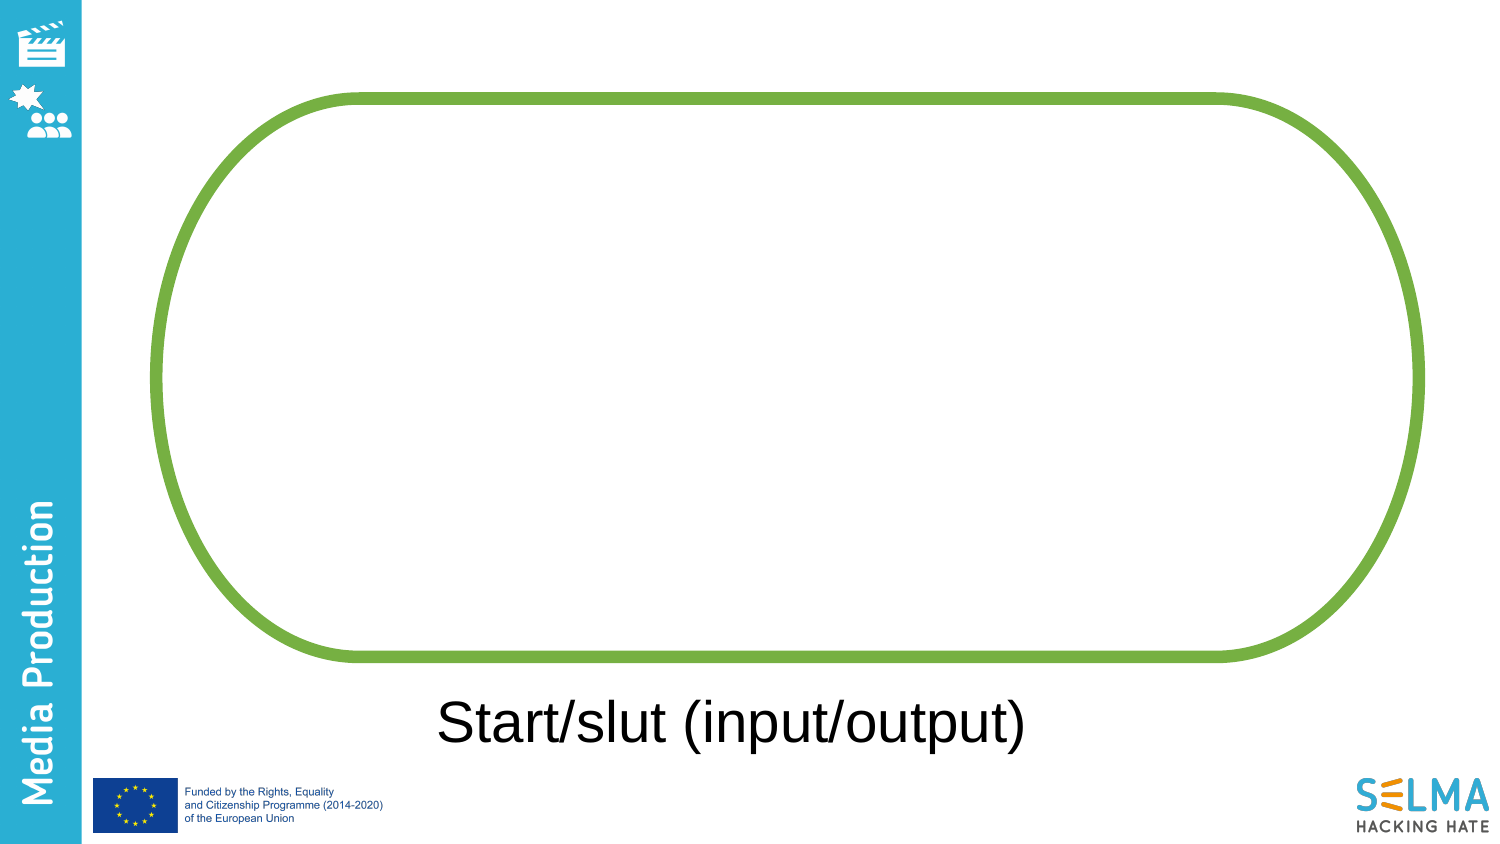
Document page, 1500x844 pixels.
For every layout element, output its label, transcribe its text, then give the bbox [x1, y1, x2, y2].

title Start/slut (input/output) [421, 668, 1154, 763]
text_box [156, 98, 1419, 657]
picture [0, 0, 82, 844]
picture [93, 778, 383, 833]
picture [1357, 778, 1489, 833]
